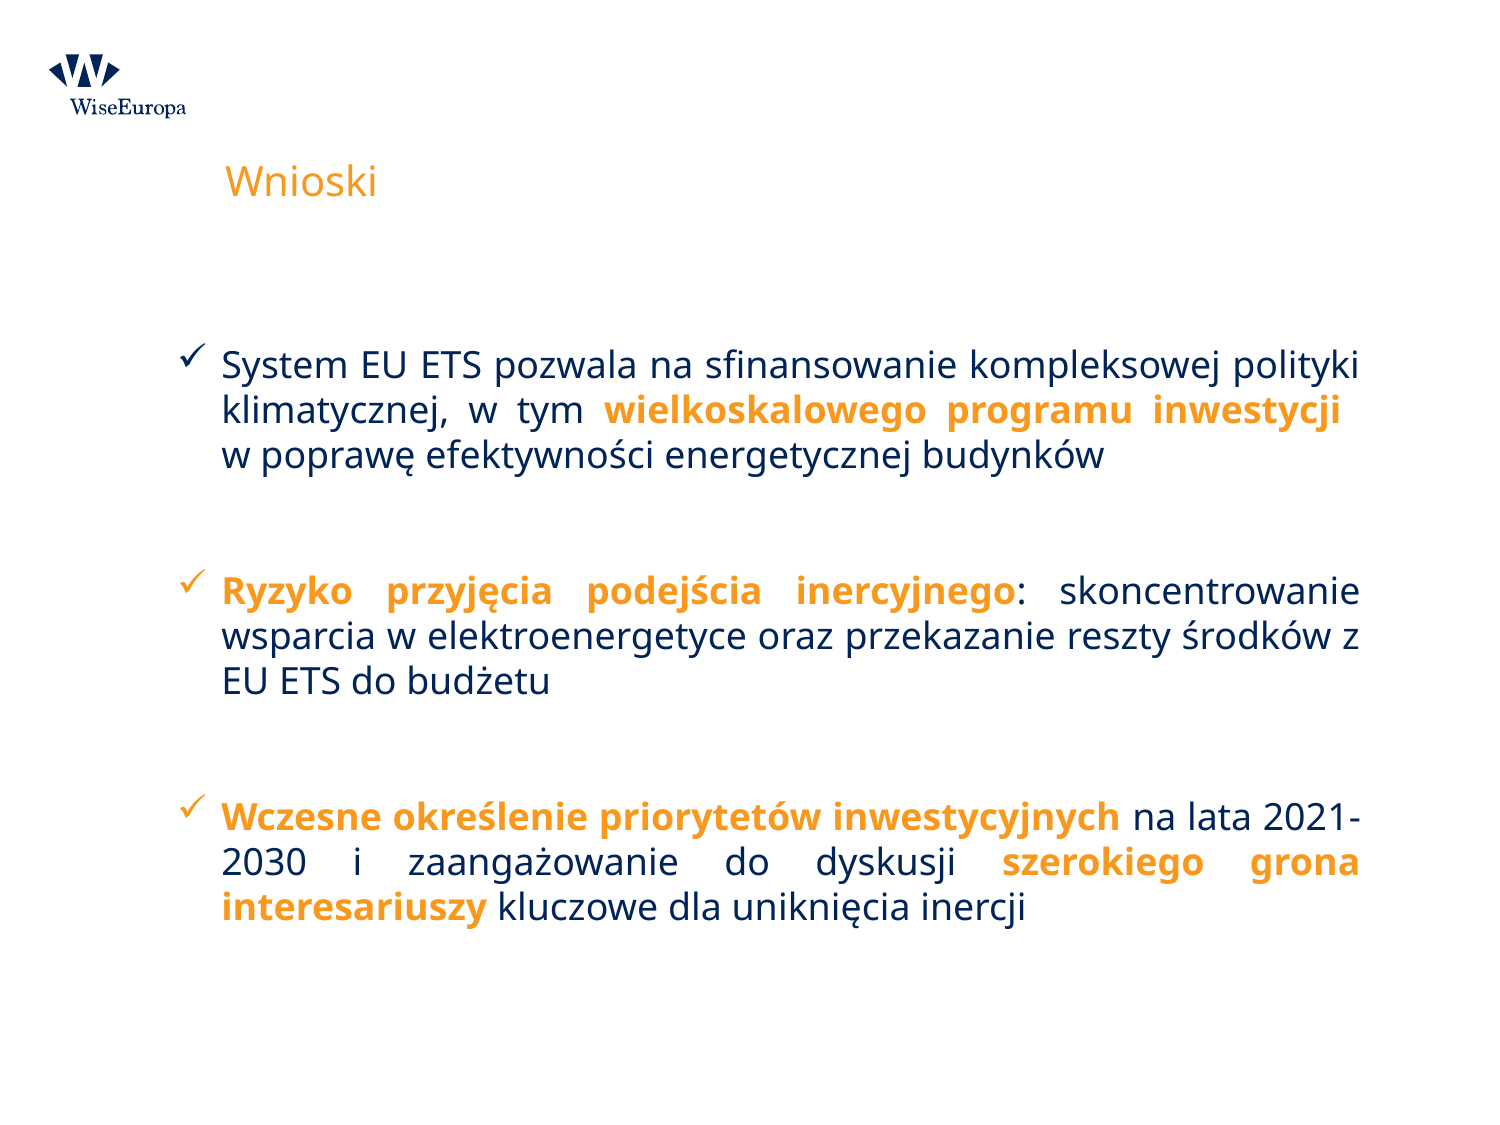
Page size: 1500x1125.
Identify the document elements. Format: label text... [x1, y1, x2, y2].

subtitle Wnioski [210, 137, 1314, 214]
list System EU ETS pozwala na sfinansowanie kompleksowej polityki klimatycznej, w tym wielkoskalowego programu inwestycji w poprawę efektywności energetycznej budynków Ryzyko przyjęcia podejścia inercyjnego: skoncentrowanie wsparcia w elektroenergetyce oraz przekazanie reszty środków z EU ETS do budżetu Wczesne określenie priorytetów inwestycyjnych na lata 2021-2030 i zaangażowanie do dyskusji szerokiego grona interesariuszy kluczowe dla uniknięcia inercji [147, 255, 1376, 1035]
